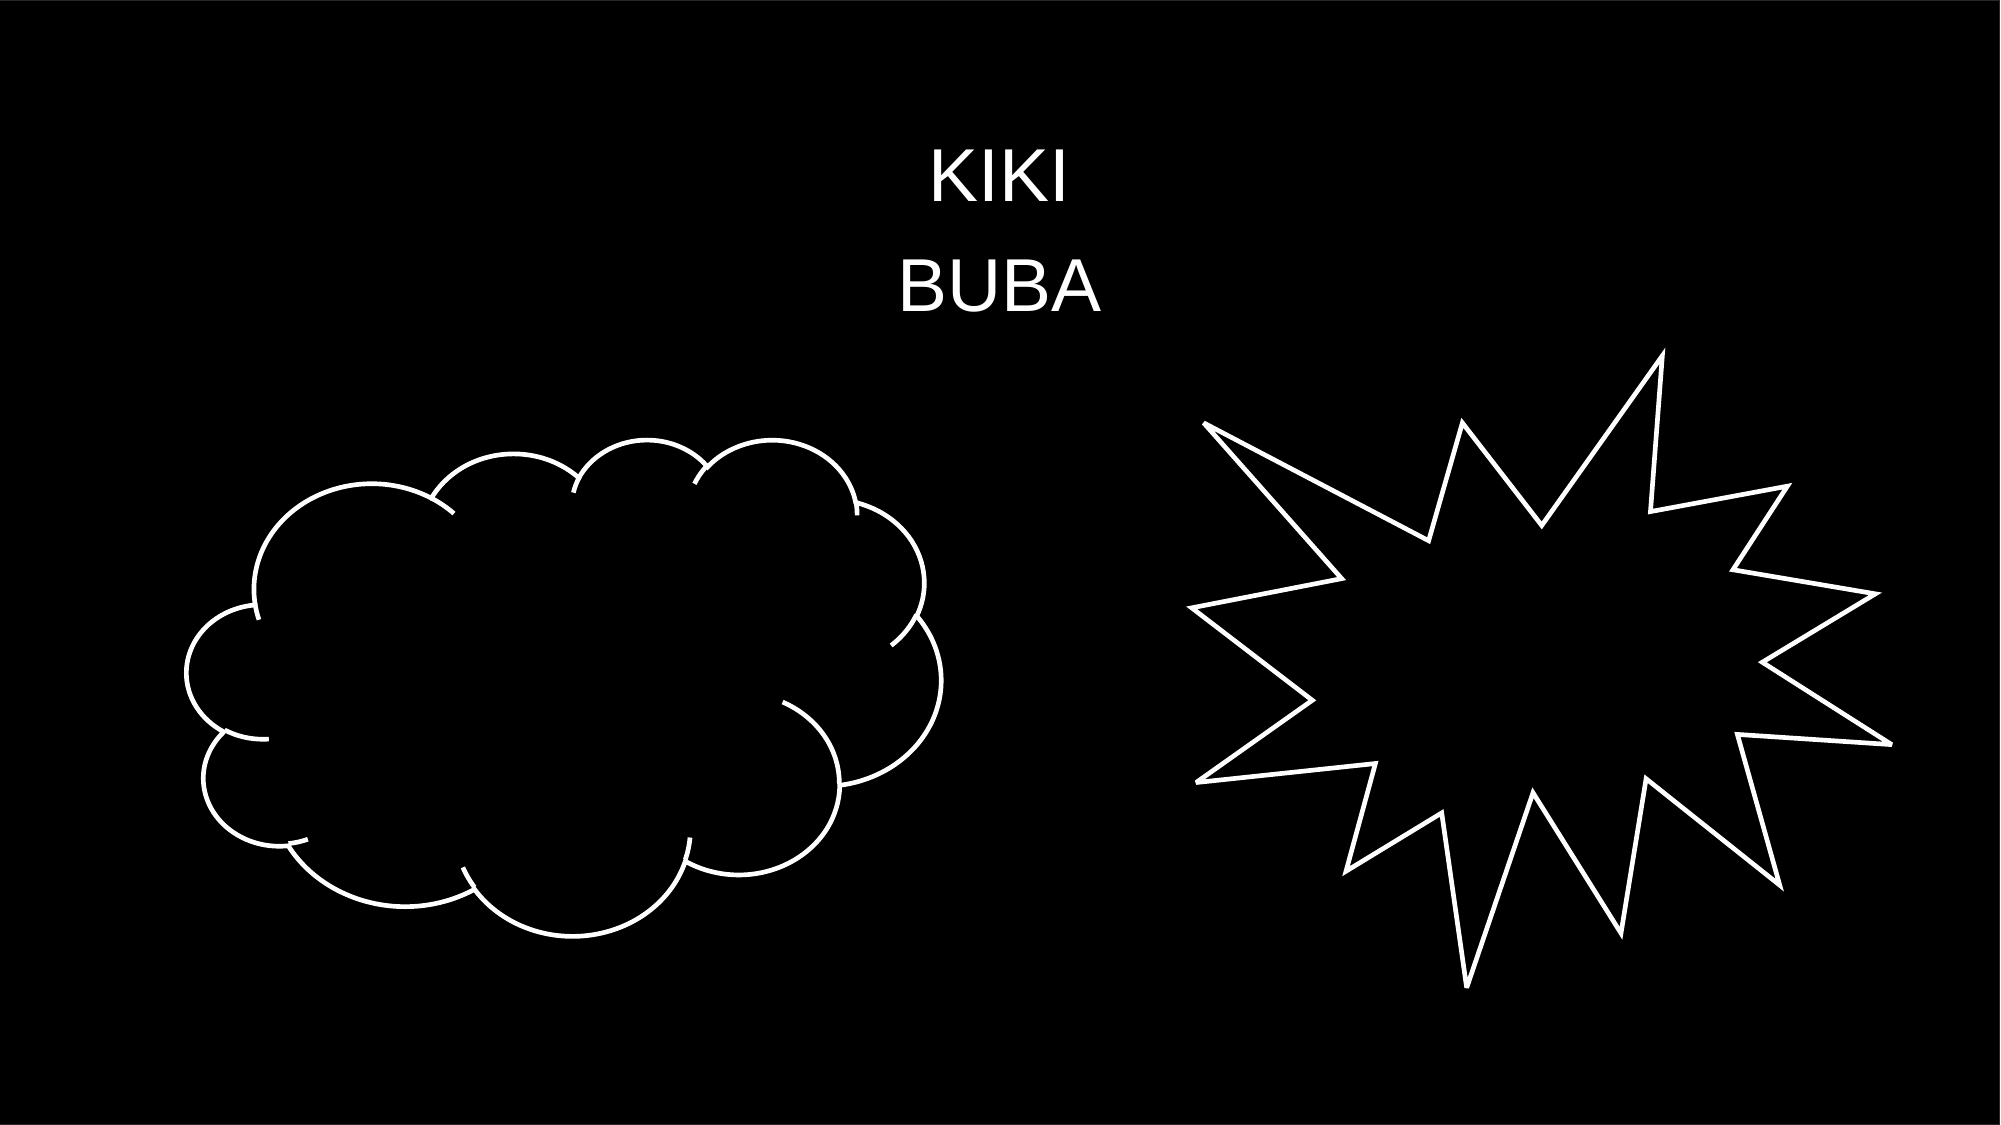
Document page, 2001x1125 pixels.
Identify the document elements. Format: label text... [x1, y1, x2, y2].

text_box [185, 439, 943, 938]
text_box [0, 0, 2000, 1125]
text_box KIKI [836, 128, 1163, 217]
text_box [1189, 352, 1893, 989]
text_box BUBA [836, 239, 1163, 328]
